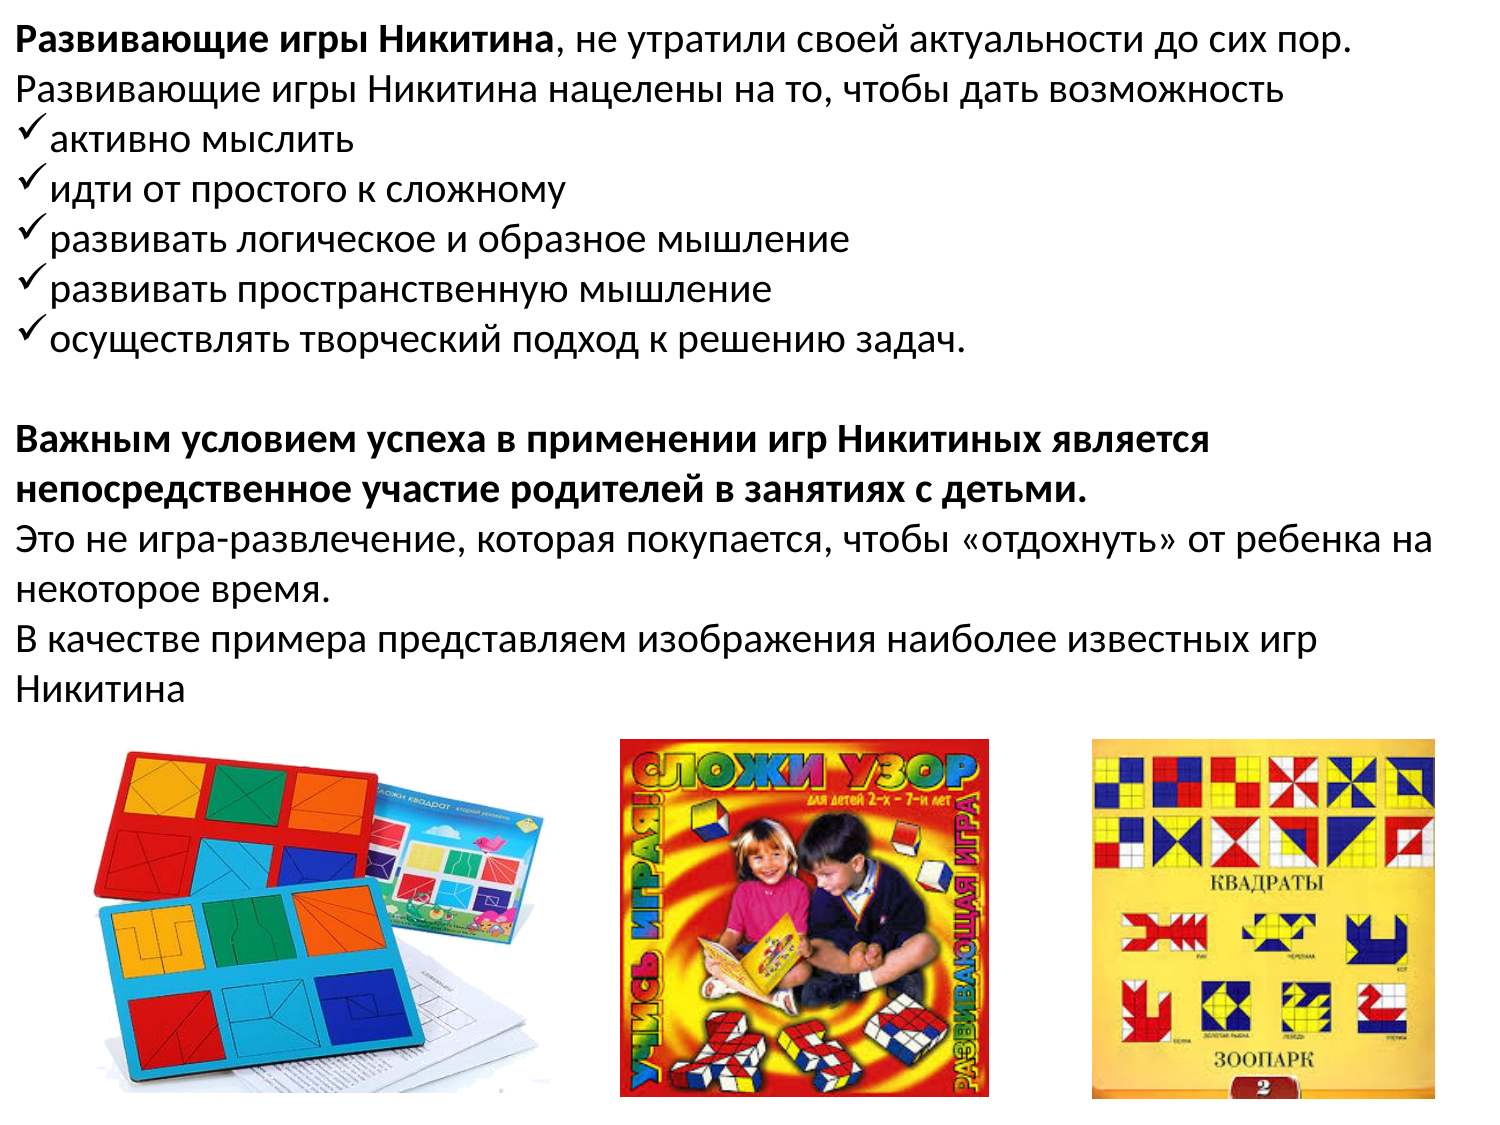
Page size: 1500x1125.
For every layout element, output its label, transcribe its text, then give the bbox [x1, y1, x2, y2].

picture [1092, 739, 1435, 1100]
picture [619, 739, 989, 1097]
text_box Развивающие игры Никитина, не утратили своей актуальности до сих пор. Развивающие игры Никитина нацелены на то, чтобы дать возможность активно мыслить идти от простого к сложному развивать логическое и образное мышление развивать пространственную мышление осуществлять творческий подход к решению задач. Важным условием успеха в применении игр Никитиных является непосредственное участие родителей в занятиях с детьми. Это не игра-развлечение, которая покупается, чтобы «отдохнуть» от ребенка на некоторое время. В качестве примера представляем изображения наиболее известных игр Никитина [0, 3, 1500, 719]
picture [88, 692, 550, 1094]
